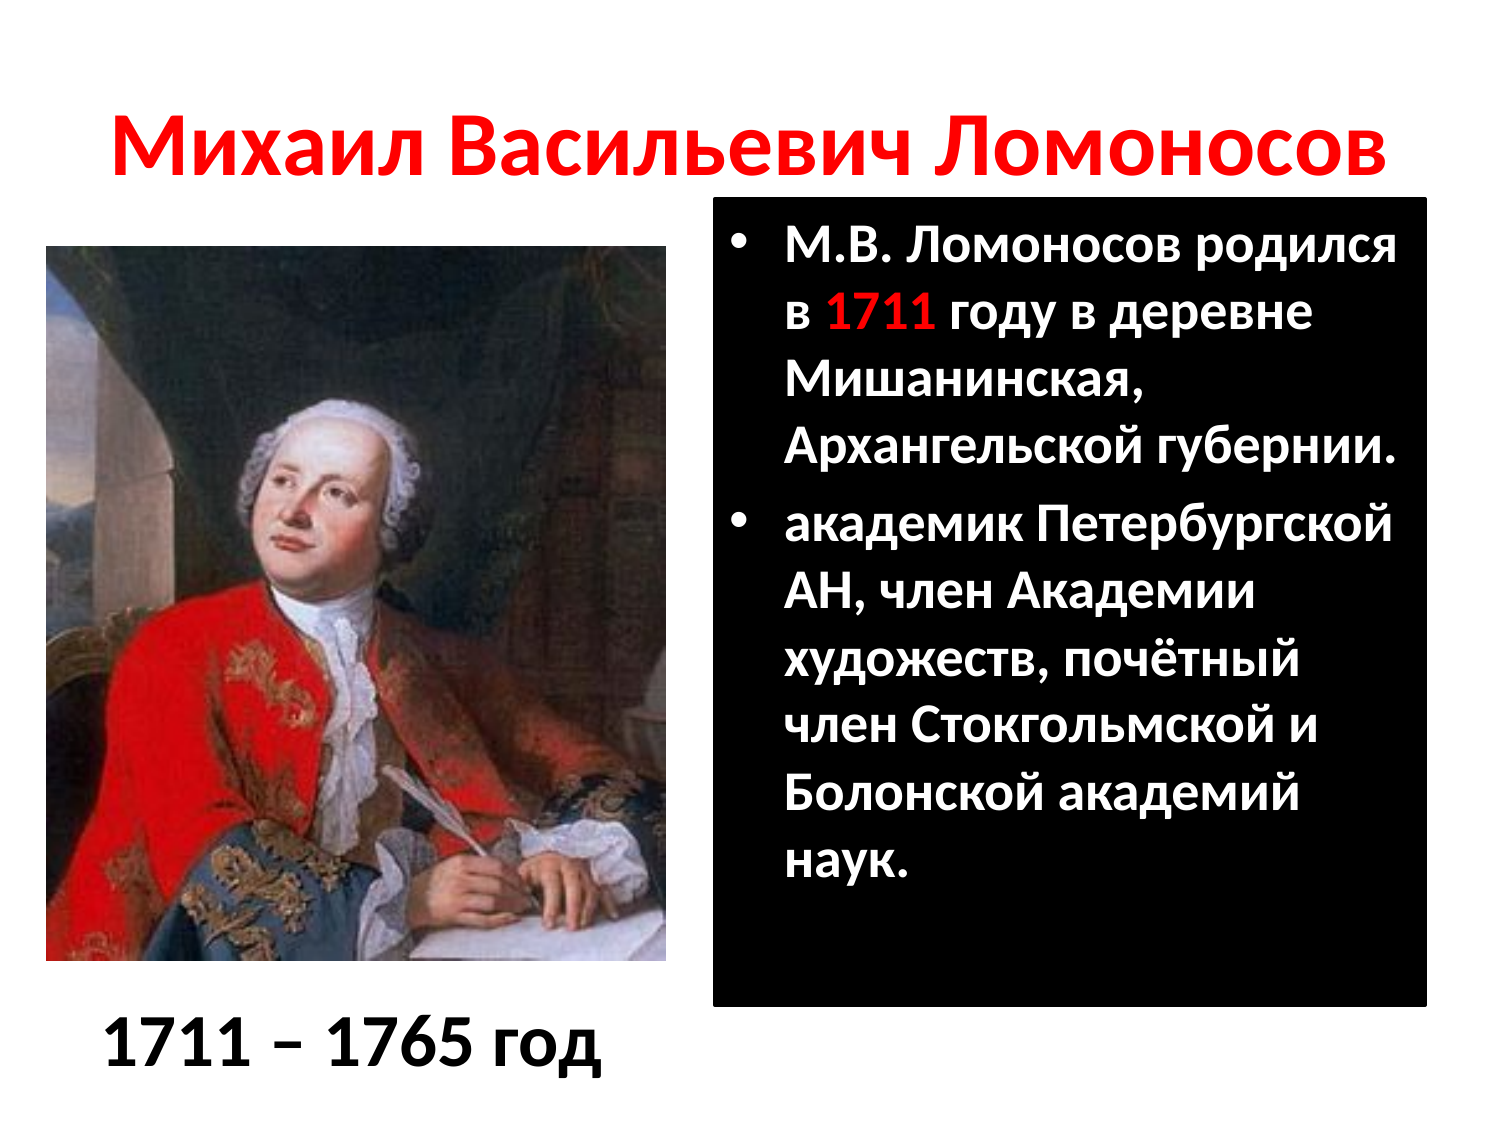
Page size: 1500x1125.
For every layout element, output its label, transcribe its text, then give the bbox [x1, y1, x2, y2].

text_box 1711 – 1765 год [35, 984, 668, 1090]
list М.В. Ломоносов родился в 1711 году в деревне Мишанинская, Архангельской губернии. академик Петербургской АН, член Академии художеств, почётный член Стокгольмской и Болонской академий наук. [713, 197, 1427, 1007]
title Михаил Васильевич Ломоносов [75, 45, 1425, 233]
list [46, 245, 666, 962]
